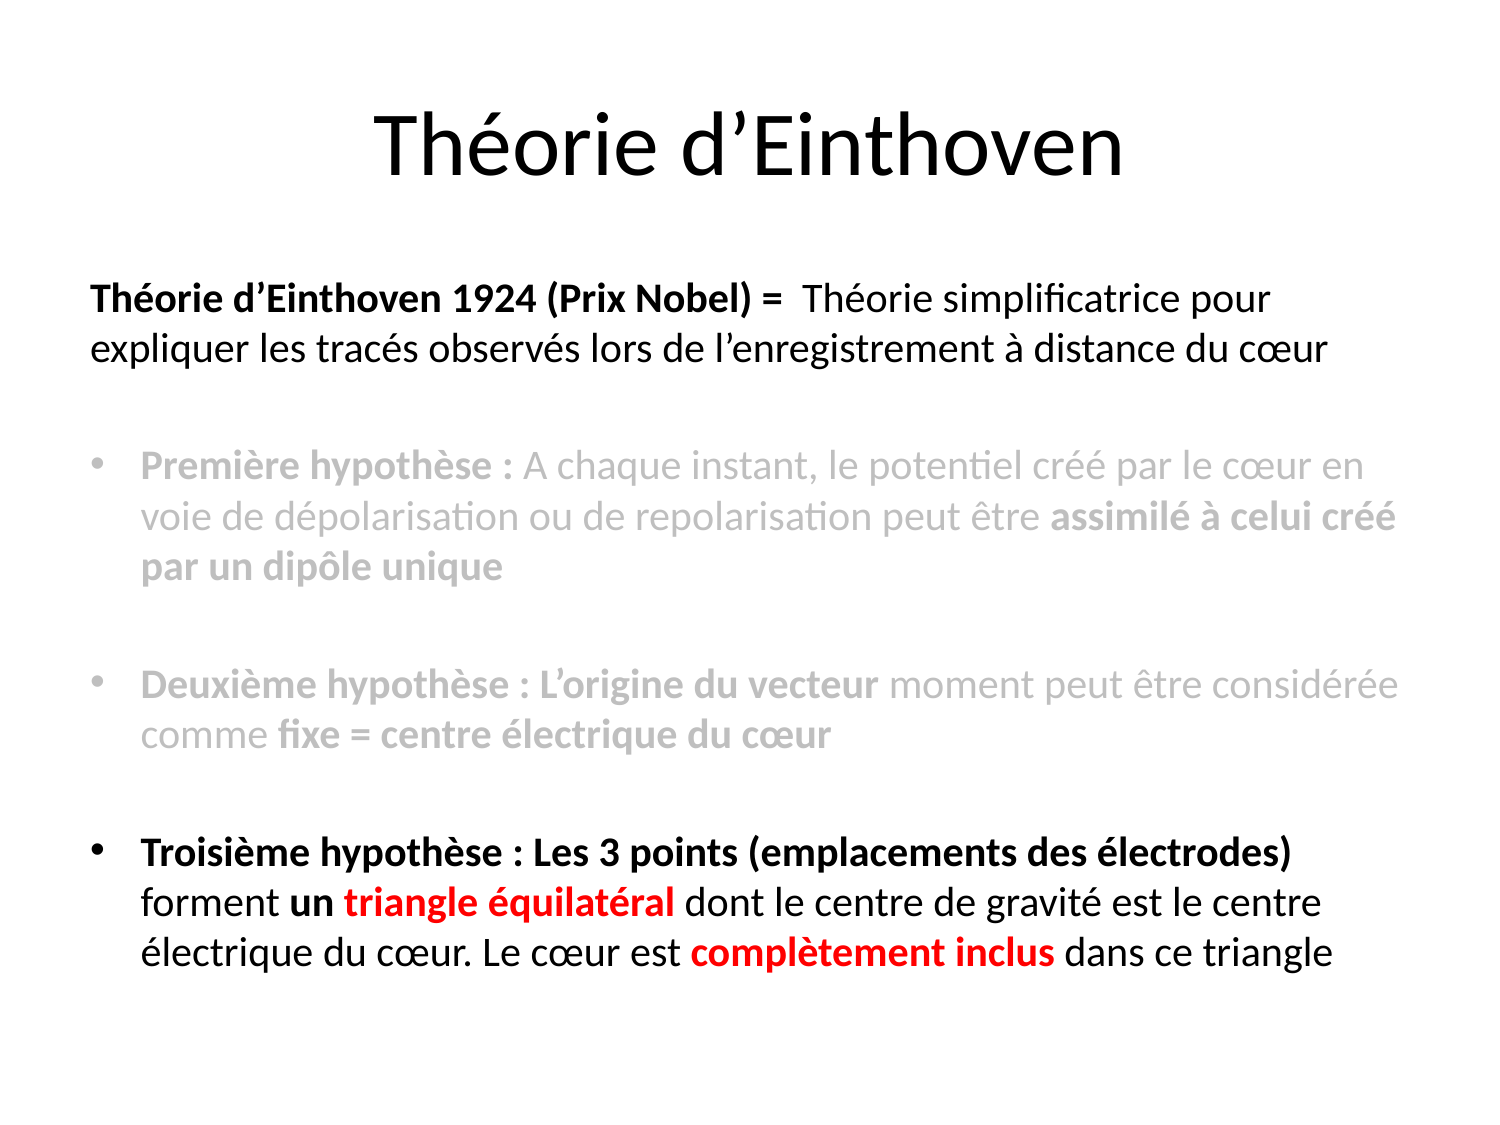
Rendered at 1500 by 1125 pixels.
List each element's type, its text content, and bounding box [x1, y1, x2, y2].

list Théorie d’Einthoven 1924 (Prix Nobel) = Théorie simplificatrice pour expliquer les tracés observés lors de l’enregistrement à distance du cœur Première hypothèse : A chaque instant, le potentiel créé par le cœur en voie de dépolarisation ou de repolarisation peut être assimilé à celui créé par un dipôle unique Deuxième hypothèse : L’origine du vecteur moment peut être considérée comme fixe = centre électrique du cœur Troisième hypothèse : Les 3 points (emplacements des électrodes) forment un triangle équilatéral dont le centre de gravité est le centre électrique du cœur. Le cœur est complètement inclus dans ce triangle [75, 262, 1425, 1005]
title Théorie d’Einthoven [75, 45, 1425, 233]
